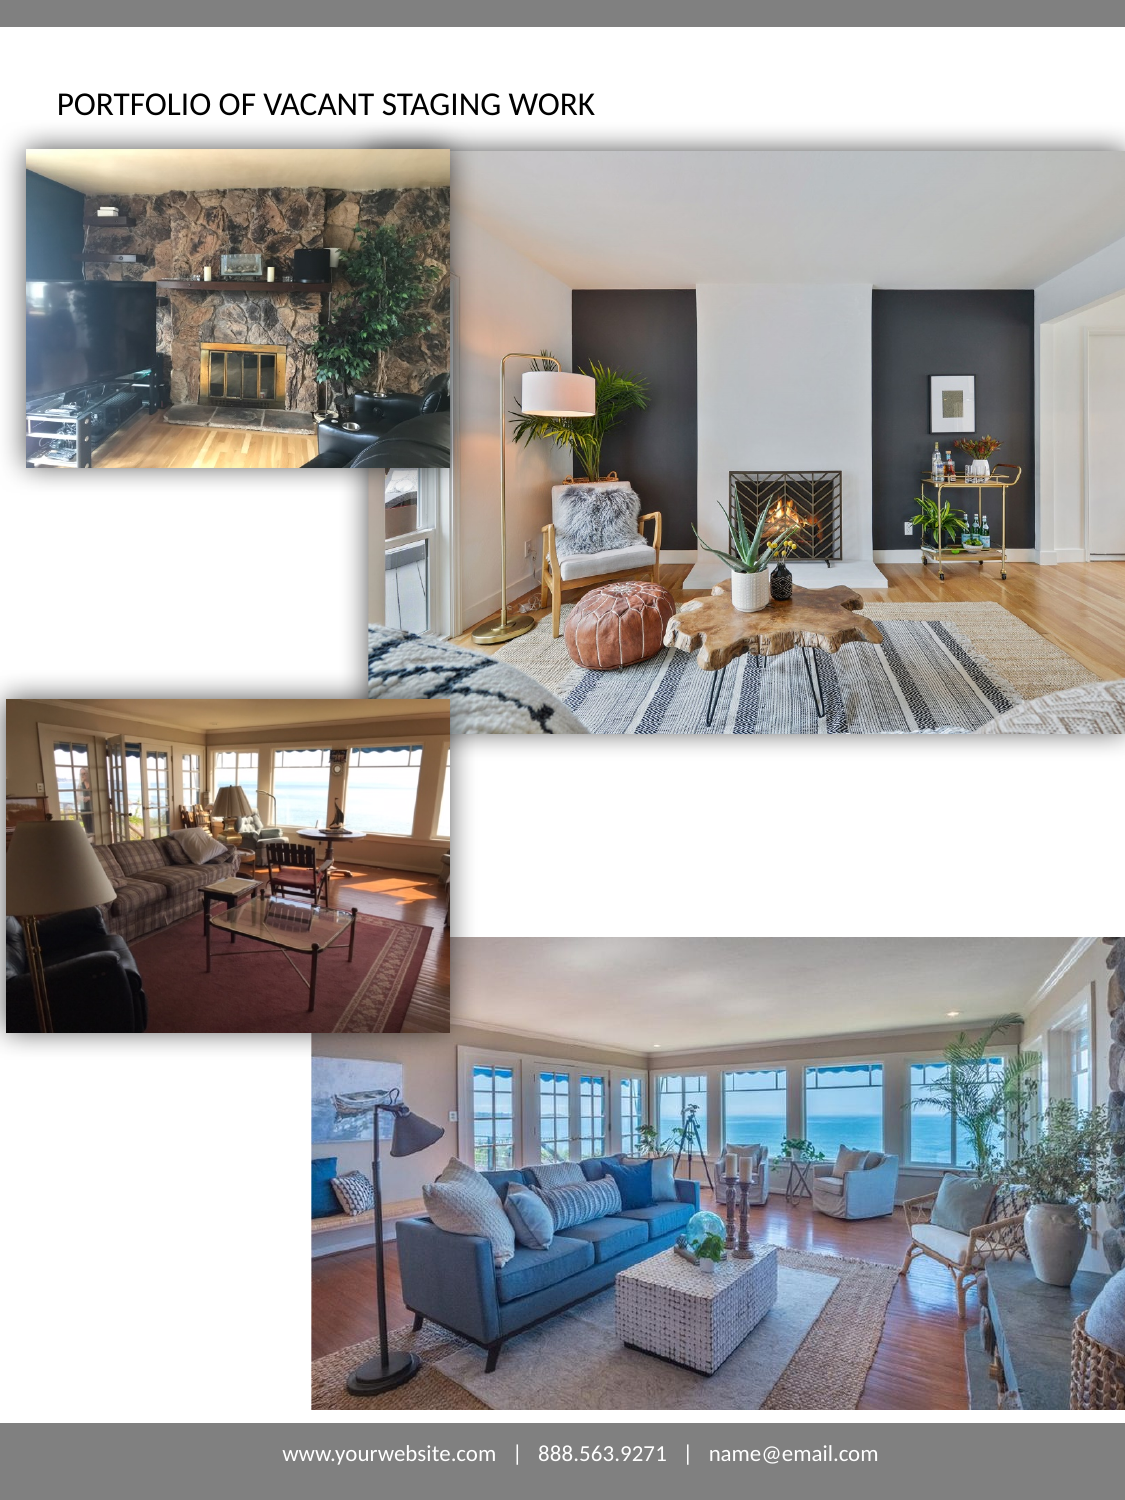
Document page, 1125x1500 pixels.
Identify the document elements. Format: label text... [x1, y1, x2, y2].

text_box [0, 0, 1125, 27]
picture [5, 149, 1125, 1410]
text_box PORTFOLIO OF VACANT STAGING WORK [42, 74, 630, 128]
text_box www.yourwebsite.com | 888.563.9271 | name@email.com [62, 1430, 1100, 1473]
text_box [0, 1423, 1125, 1500]
